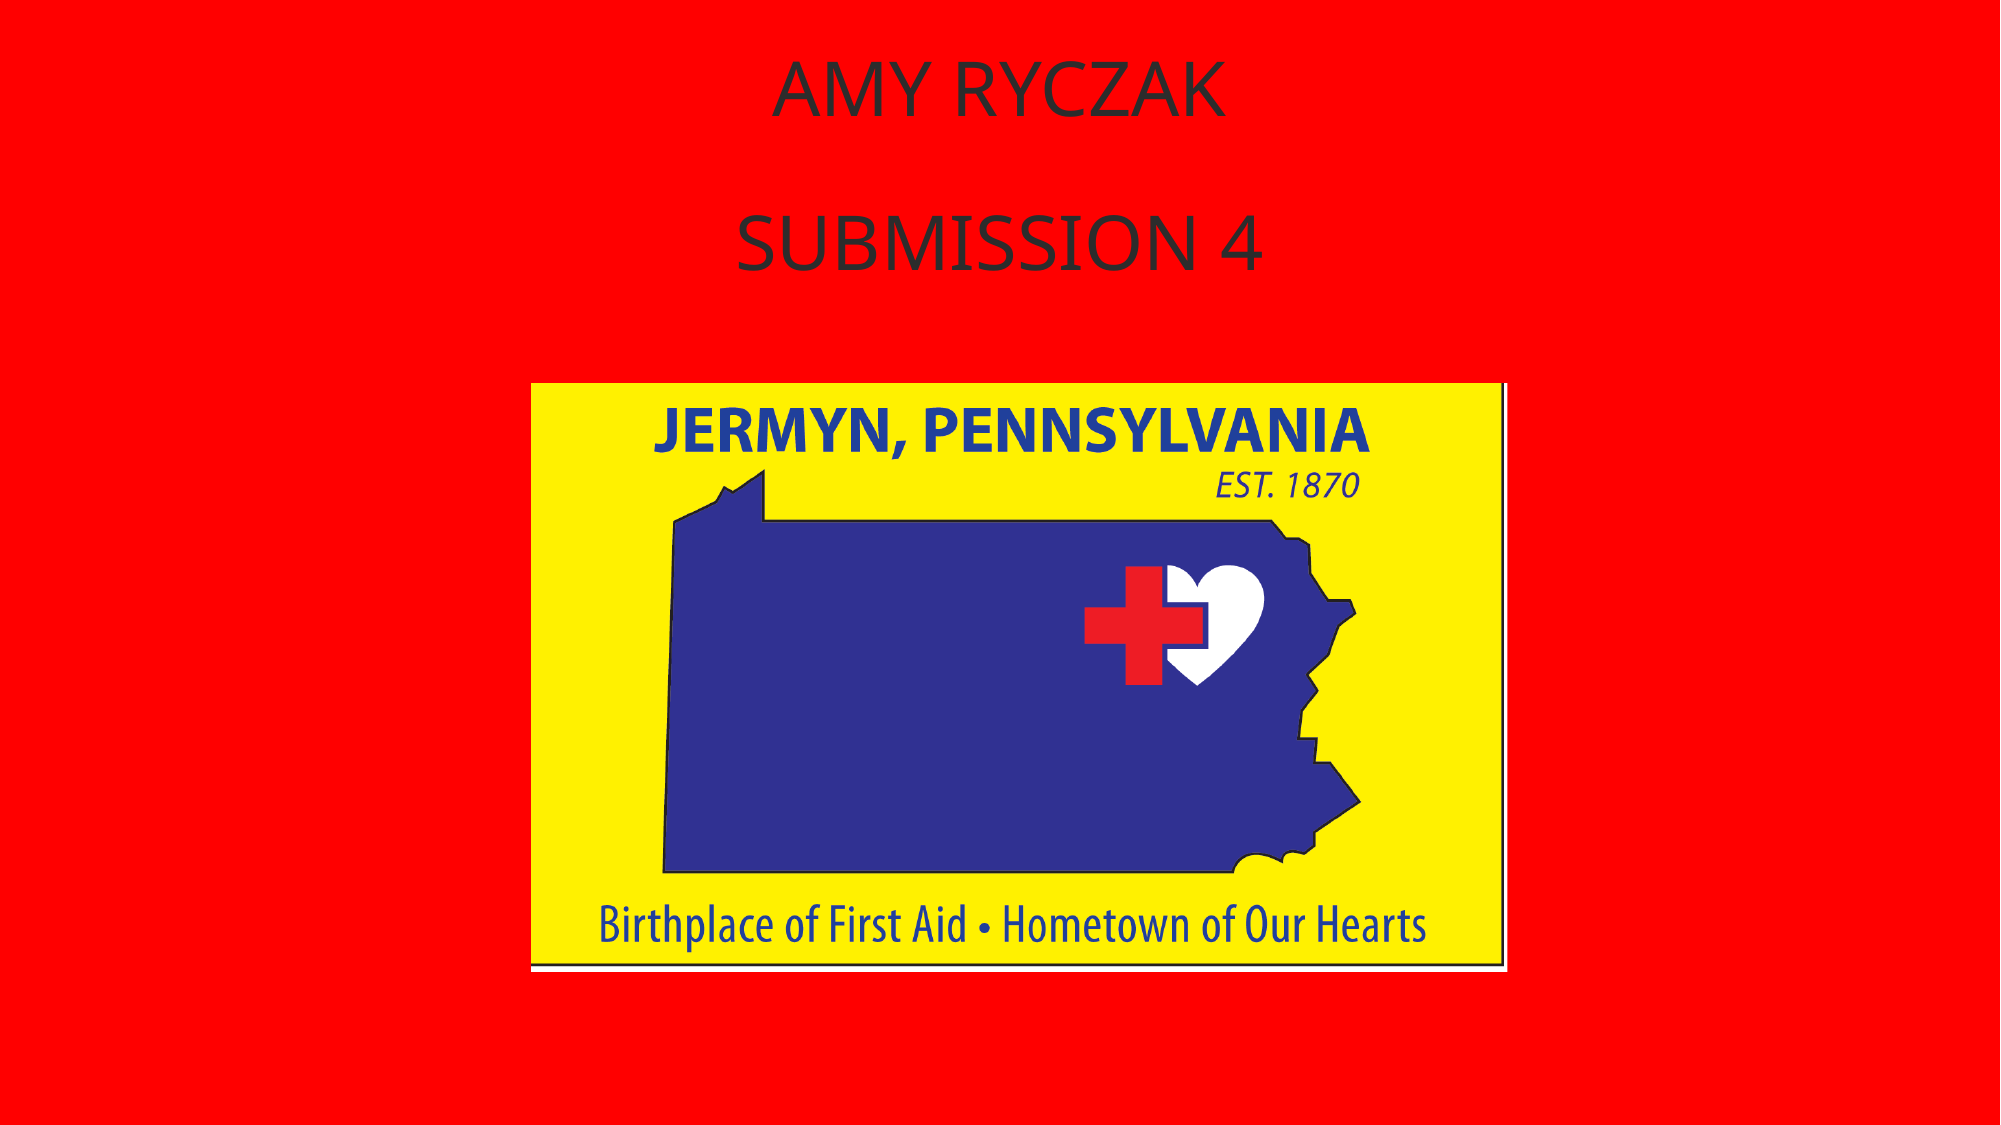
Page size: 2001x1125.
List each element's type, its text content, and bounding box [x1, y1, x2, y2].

title Amy ryczak submission 4 [197, 46, 1803, 295]
picture [530, 383, 1508, 973]
